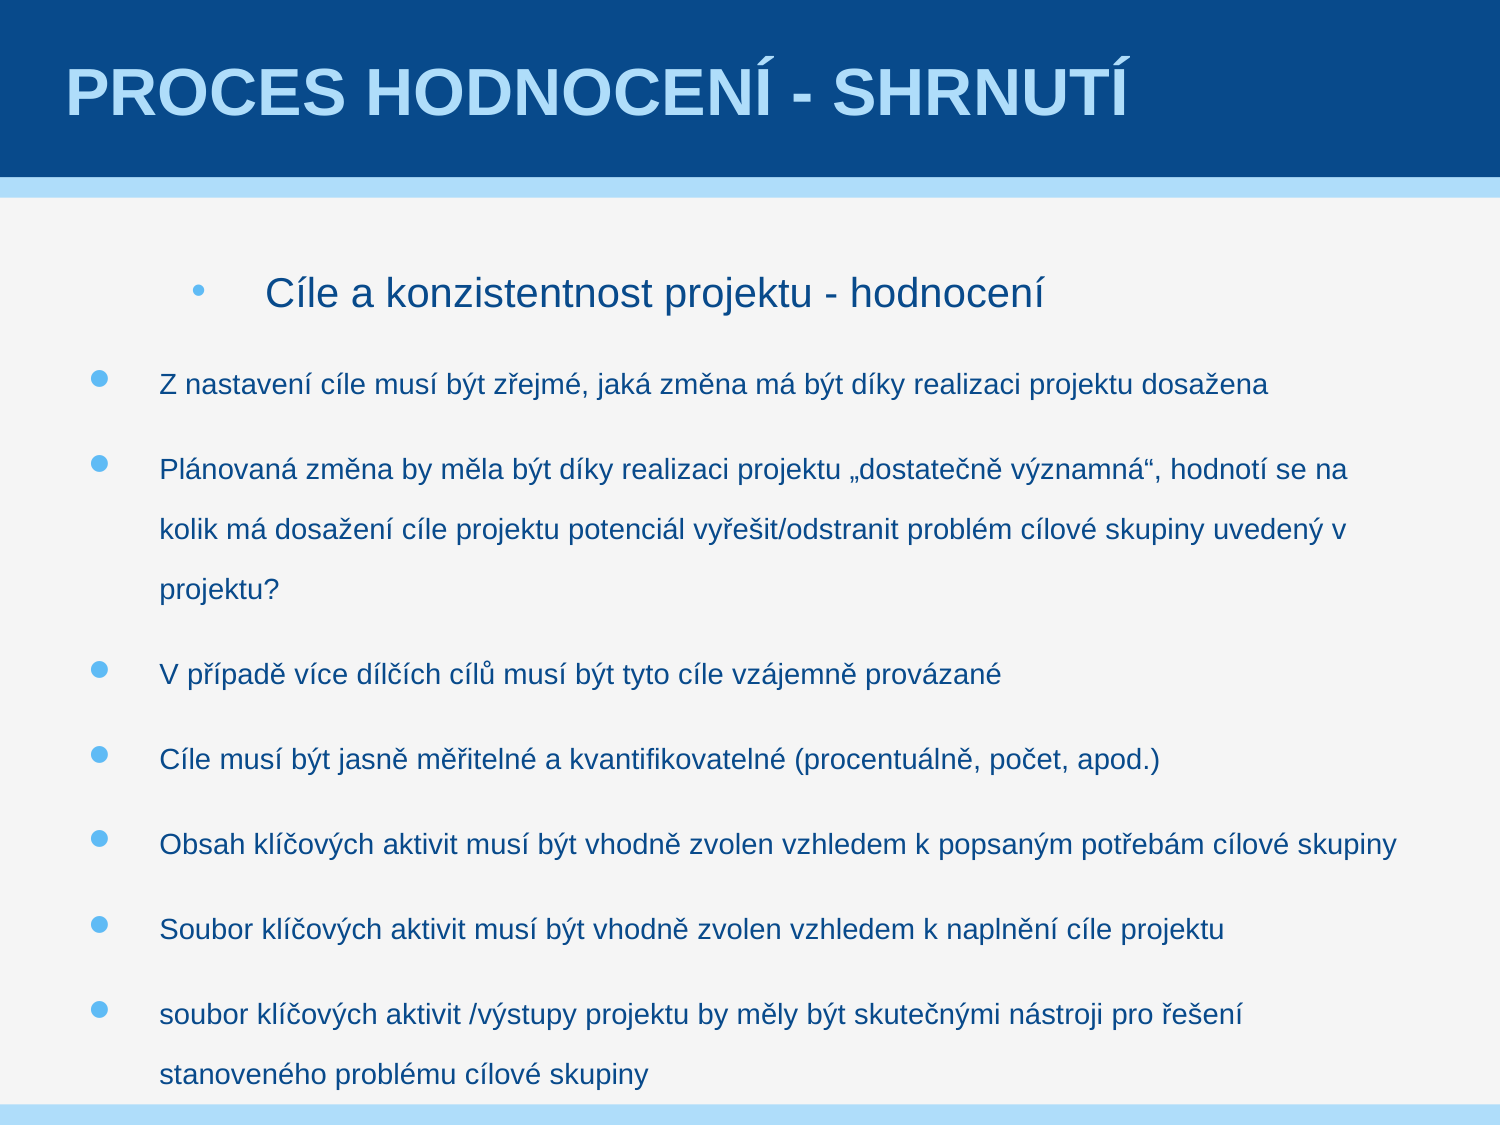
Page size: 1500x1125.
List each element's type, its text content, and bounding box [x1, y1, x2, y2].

title Proces hodnocení - shrnutí [59, 0, 1441, 178]
list Cíle a konzistentnost projektu - hodnocení Z nastavení cíle musí být zřejmé, jaká změna má být díky realizaci projektu dosažena Plánovaná změna by měla být díky realizaci projektu „dostatečně významná“, hodnotí se na kolik má dosažení cíle projektu potenciál vyřešit/odstranit problém cílové skupiny uvedený v projektu? V případě více dílčích cílů musí být tyto cíle vzájemně provázané Cíle musí být jasně měřitelné a kvantifikovatelné (procentuálně, počet, apod.) Obsah klíčových aktivit musí být vhodně zvolen vzhledem k popsaným potřebám cílové skupiny Soubor klíčových aktivit musí být vhodně zvolen vzhledem k naplnění cíle projektu soubor klíčových aktivit /výstupy projektu by měly být skutečnými nástroji pro řešení stanoveného problému cílové skupiny [88, 255, 1412, 1004]
